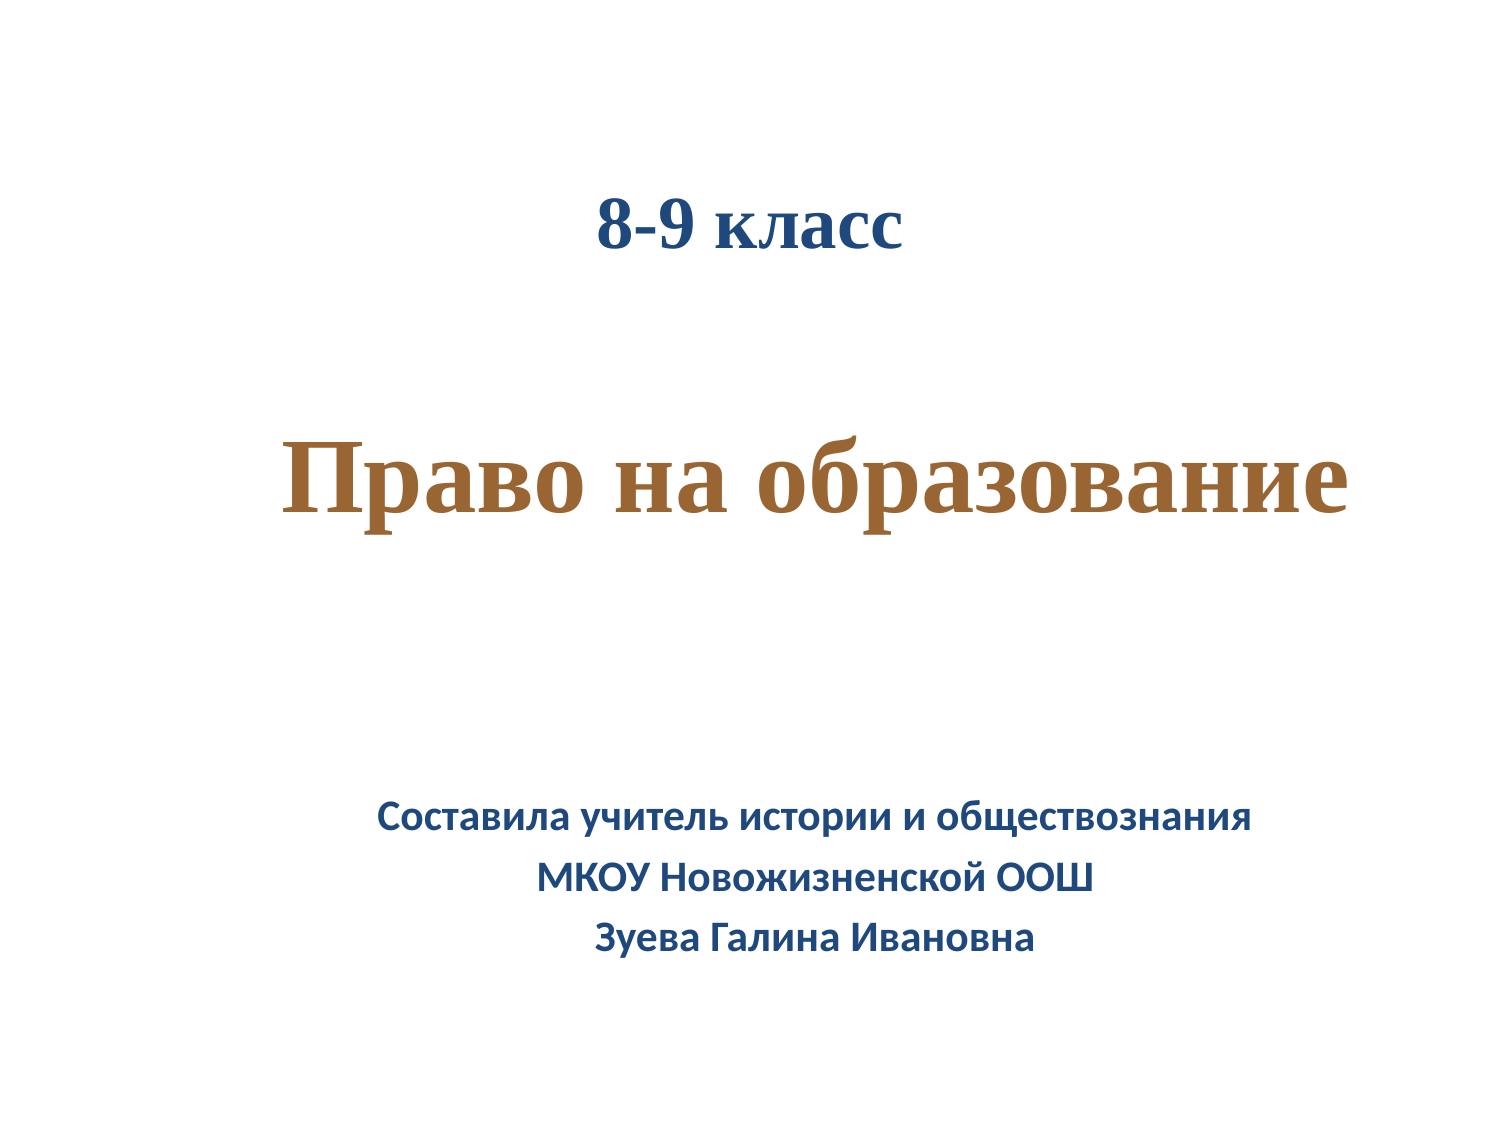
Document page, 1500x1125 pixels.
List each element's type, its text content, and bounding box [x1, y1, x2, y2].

subtitle Право на образование Составила учитель истории и обществознания МКОУ Новожизненской ООШ Зуева Галина Ивановна [225, 398, 1407, 973]
title 8-9 класс [112, 128, 1388, 399]
